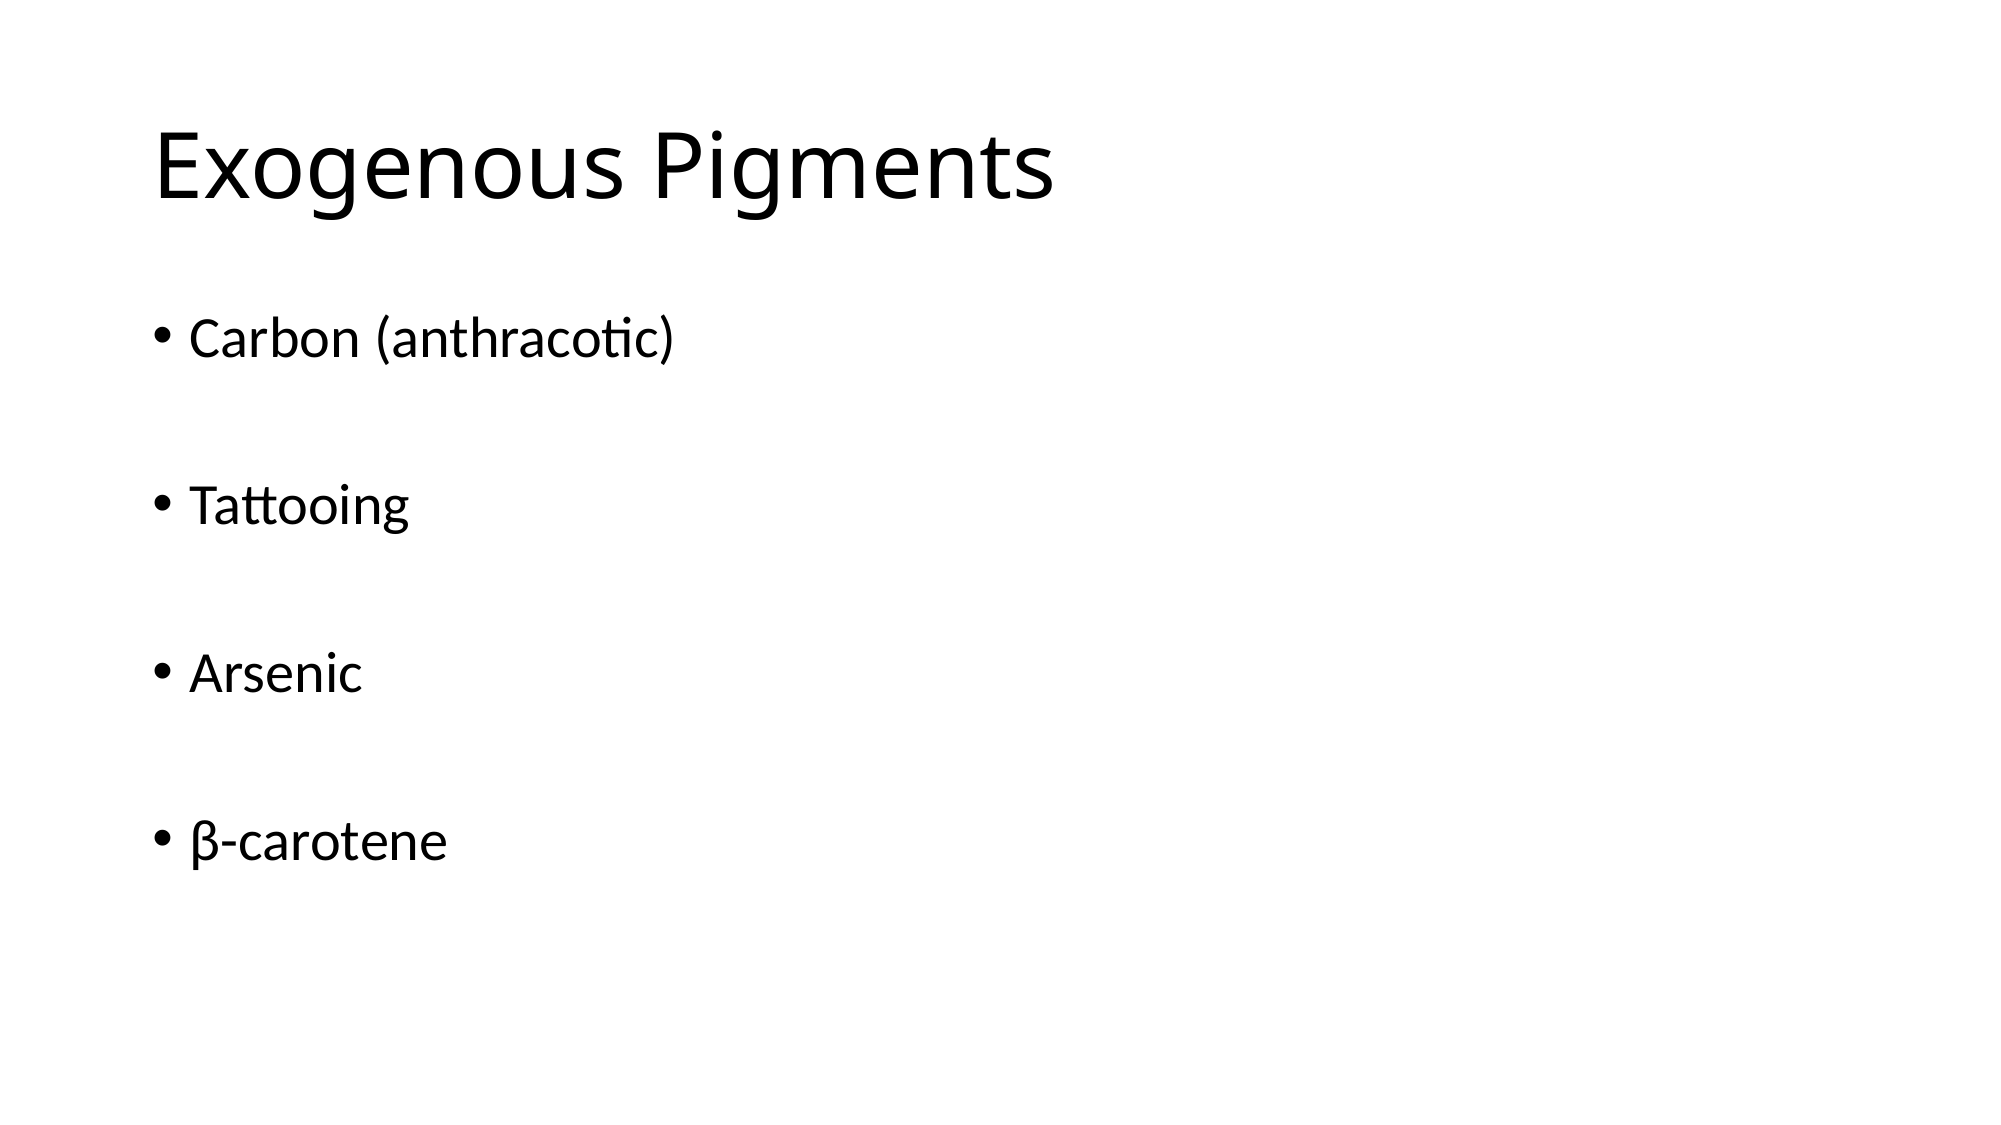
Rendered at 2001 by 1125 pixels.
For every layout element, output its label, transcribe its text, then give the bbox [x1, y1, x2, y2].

list Carbon (anthracotic) Tattooing Arsenic β-carotene [137, 299, 1863, 1014]
title Exogenous Pigments [137, 59, 1863, 278]
